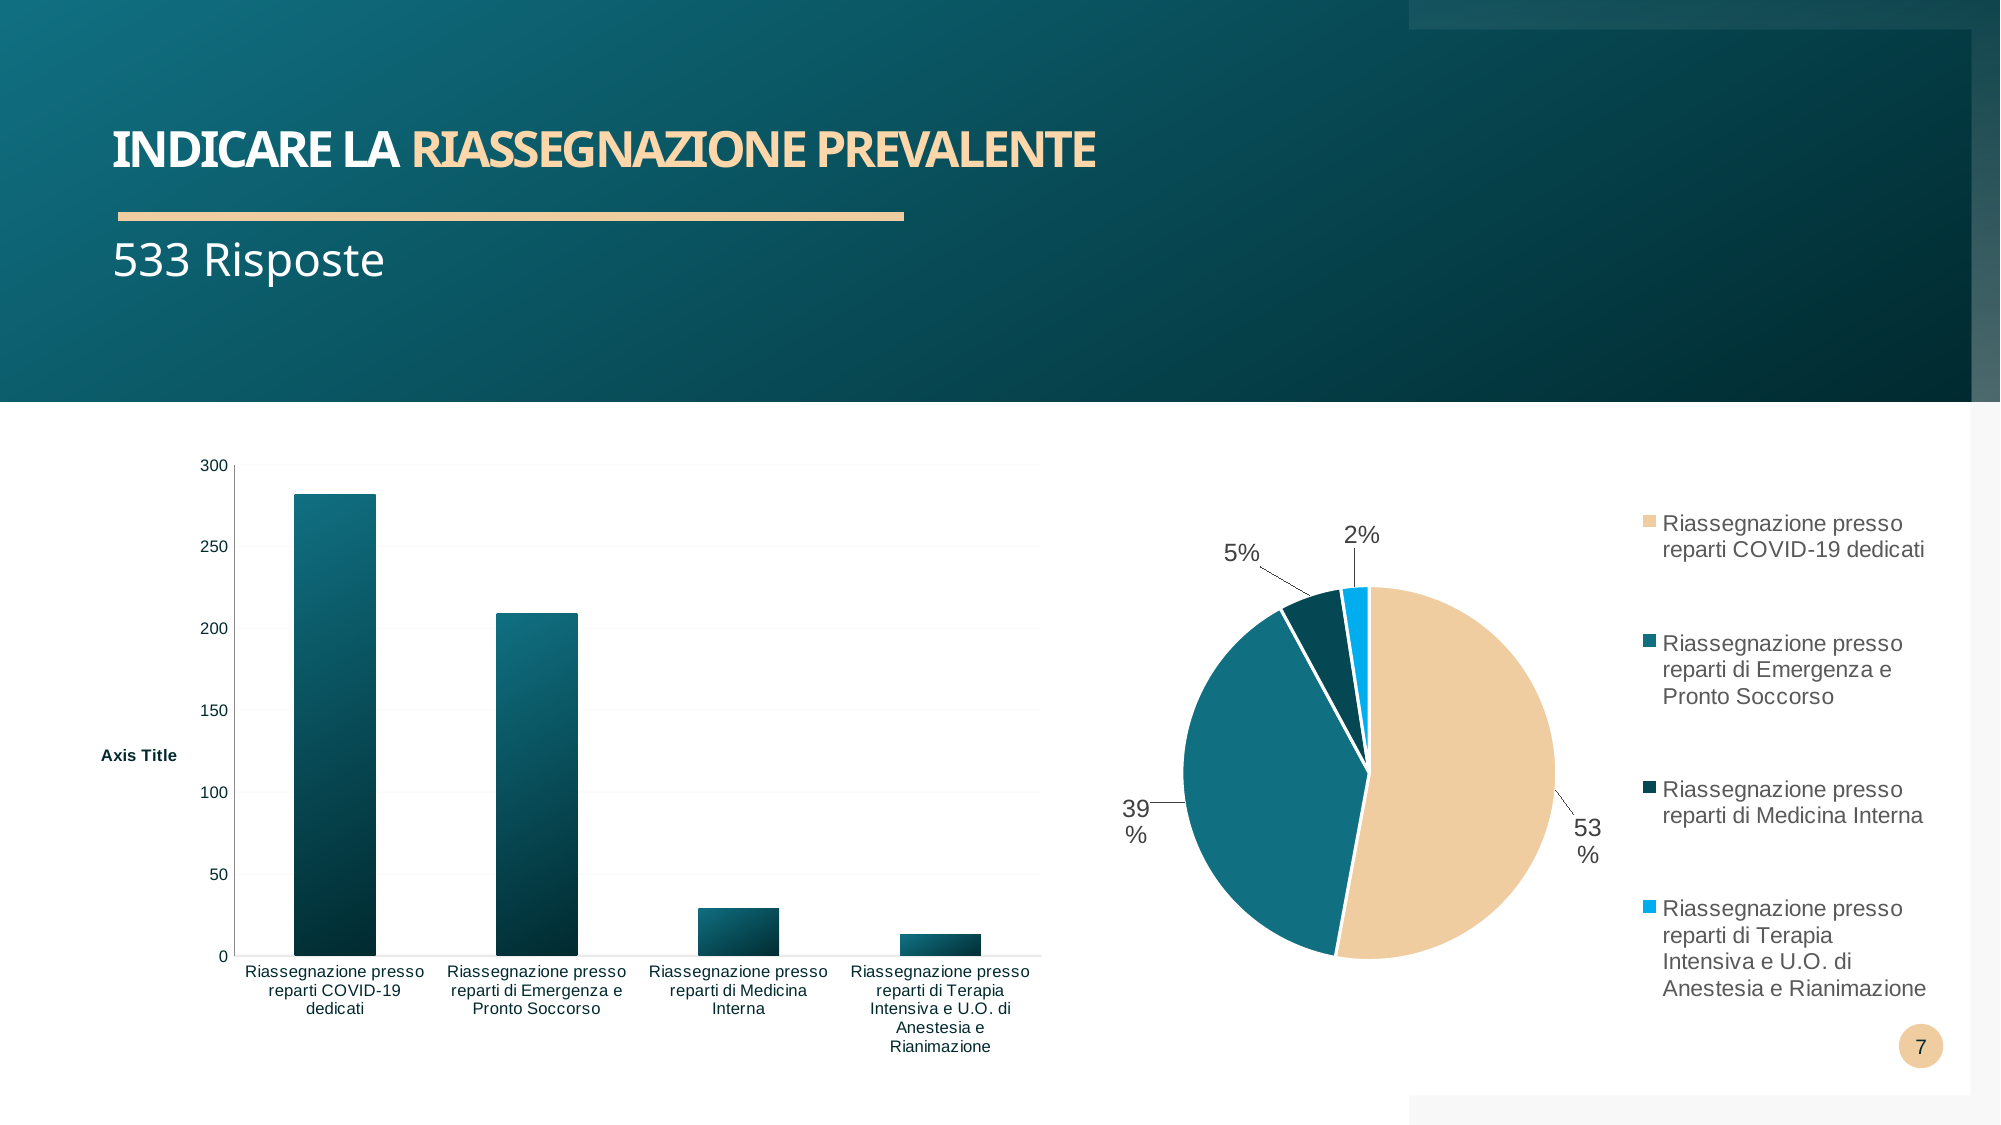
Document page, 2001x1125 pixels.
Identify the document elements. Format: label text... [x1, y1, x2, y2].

chart [1107, 442, 1944, 1069]
title Indicare la riassegnazione prevalente [112, 124, 1864, 194]
chart [71, 442, 1062, 1069]
list 533 Risposte [112, 230, 1353, 290]
